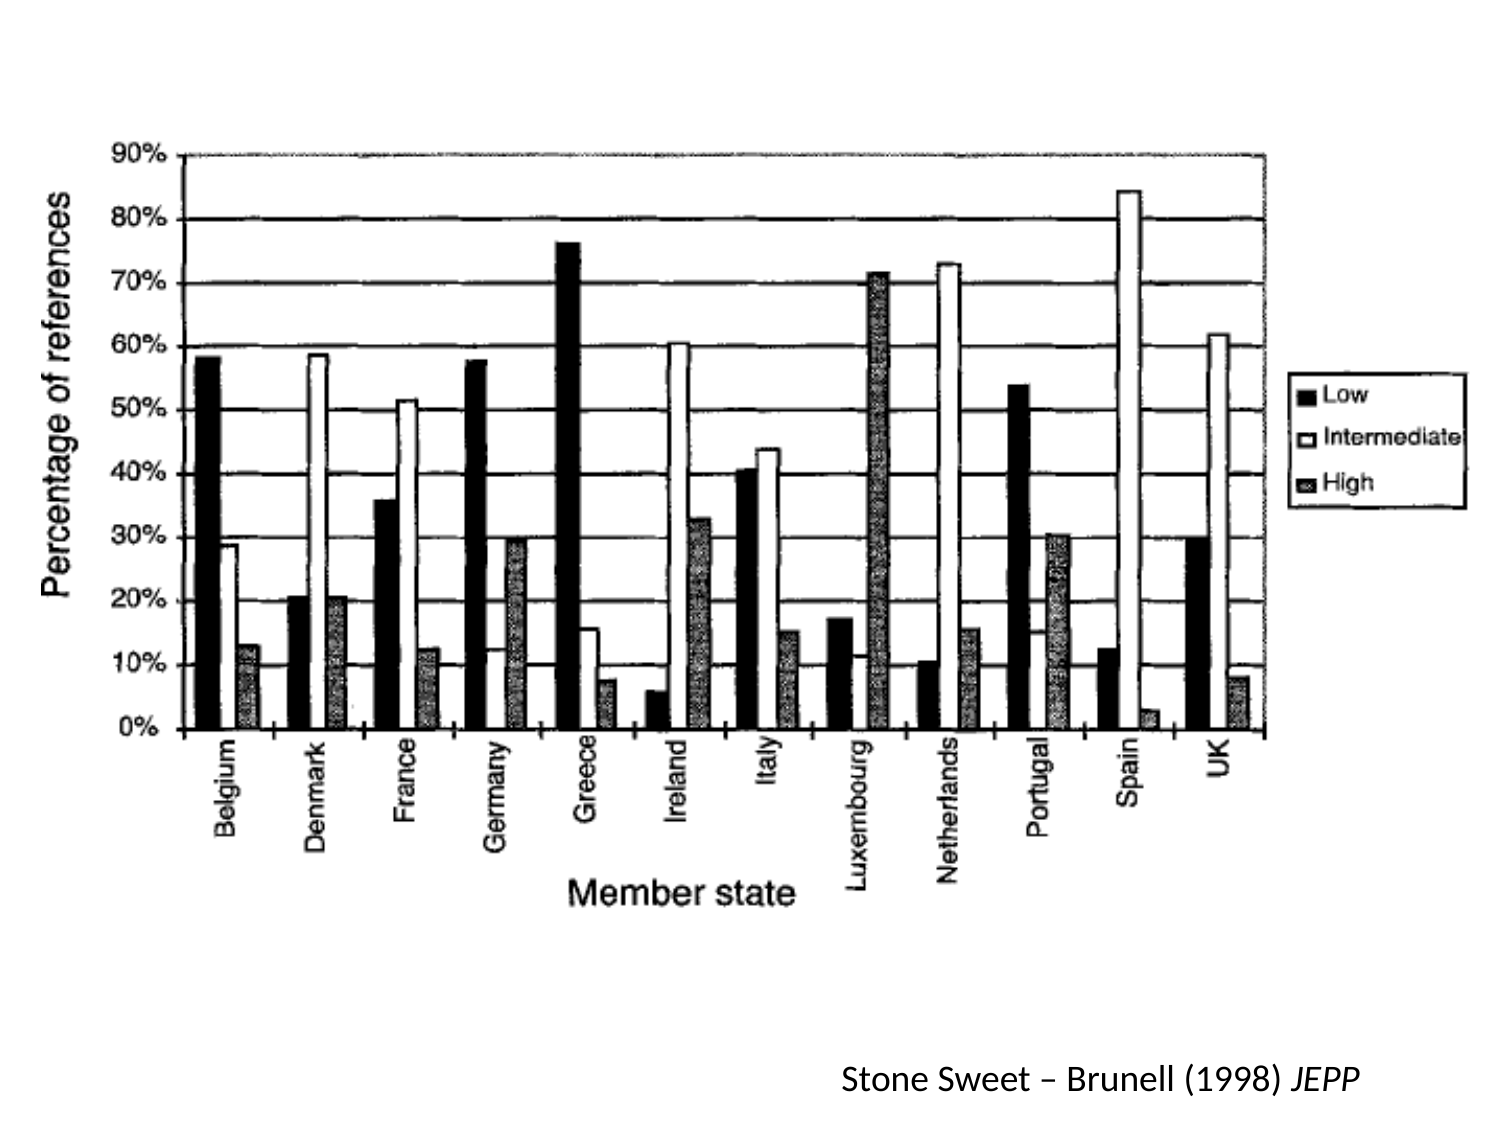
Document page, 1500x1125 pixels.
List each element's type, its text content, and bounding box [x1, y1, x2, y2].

text_box Stone Sweet – Brunell (1998) JEPP [826, 1046, 1500, 1107]
picture [41, 134, 1474, 912]
